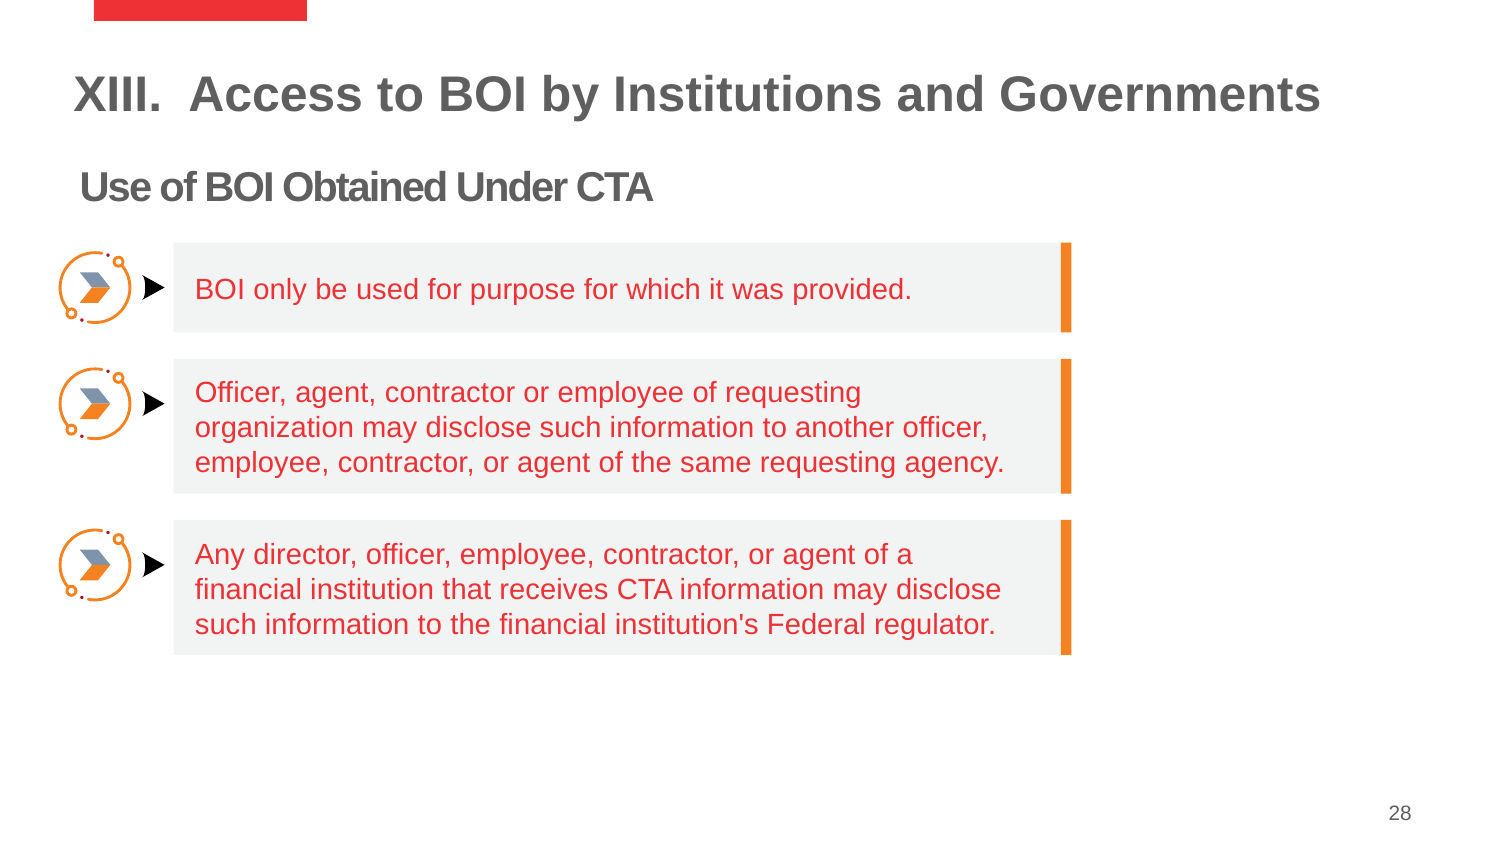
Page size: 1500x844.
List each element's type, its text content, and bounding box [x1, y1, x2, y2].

title Use of BOI Obtained Under CTA [79, 165, 1399, 240]
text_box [49, 242, 1072, 333]
text_box XIII. Access to BOI by Institutions and Governments [58, 54, 1500, 139]
slide_number 28 [1278, 795, 1412, 829]
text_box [49, 519, 1072, 656]
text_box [49, 358, 1072, 494]
